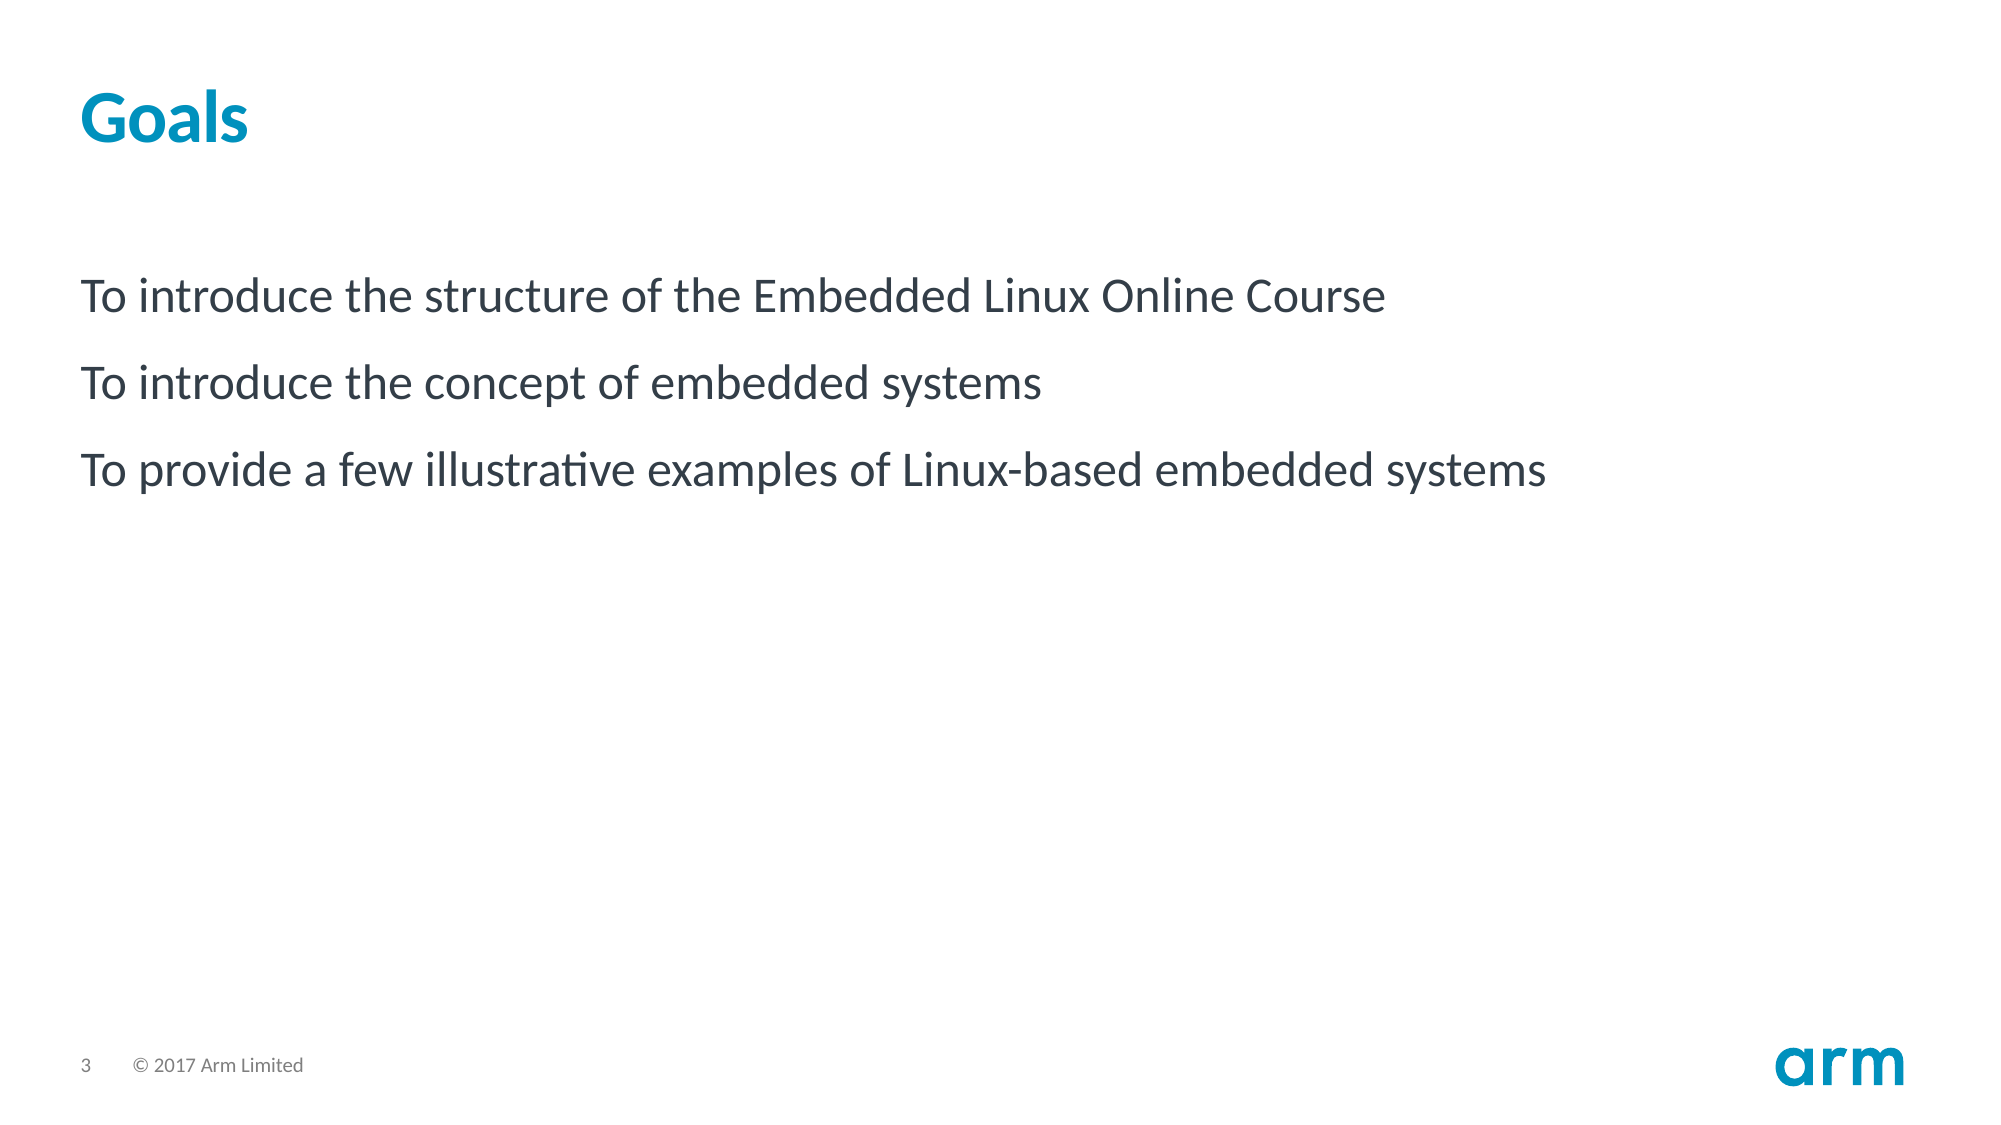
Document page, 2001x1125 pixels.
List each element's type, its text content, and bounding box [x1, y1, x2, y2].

title Goals [80, 48, 1915, 158]
list To introduce the structure of the Embedded Linux Online Course To introduce the concept of embedded systems To provide a few illustrative examples of Linux-based embedded systems [80, 268, 1915, 940]
